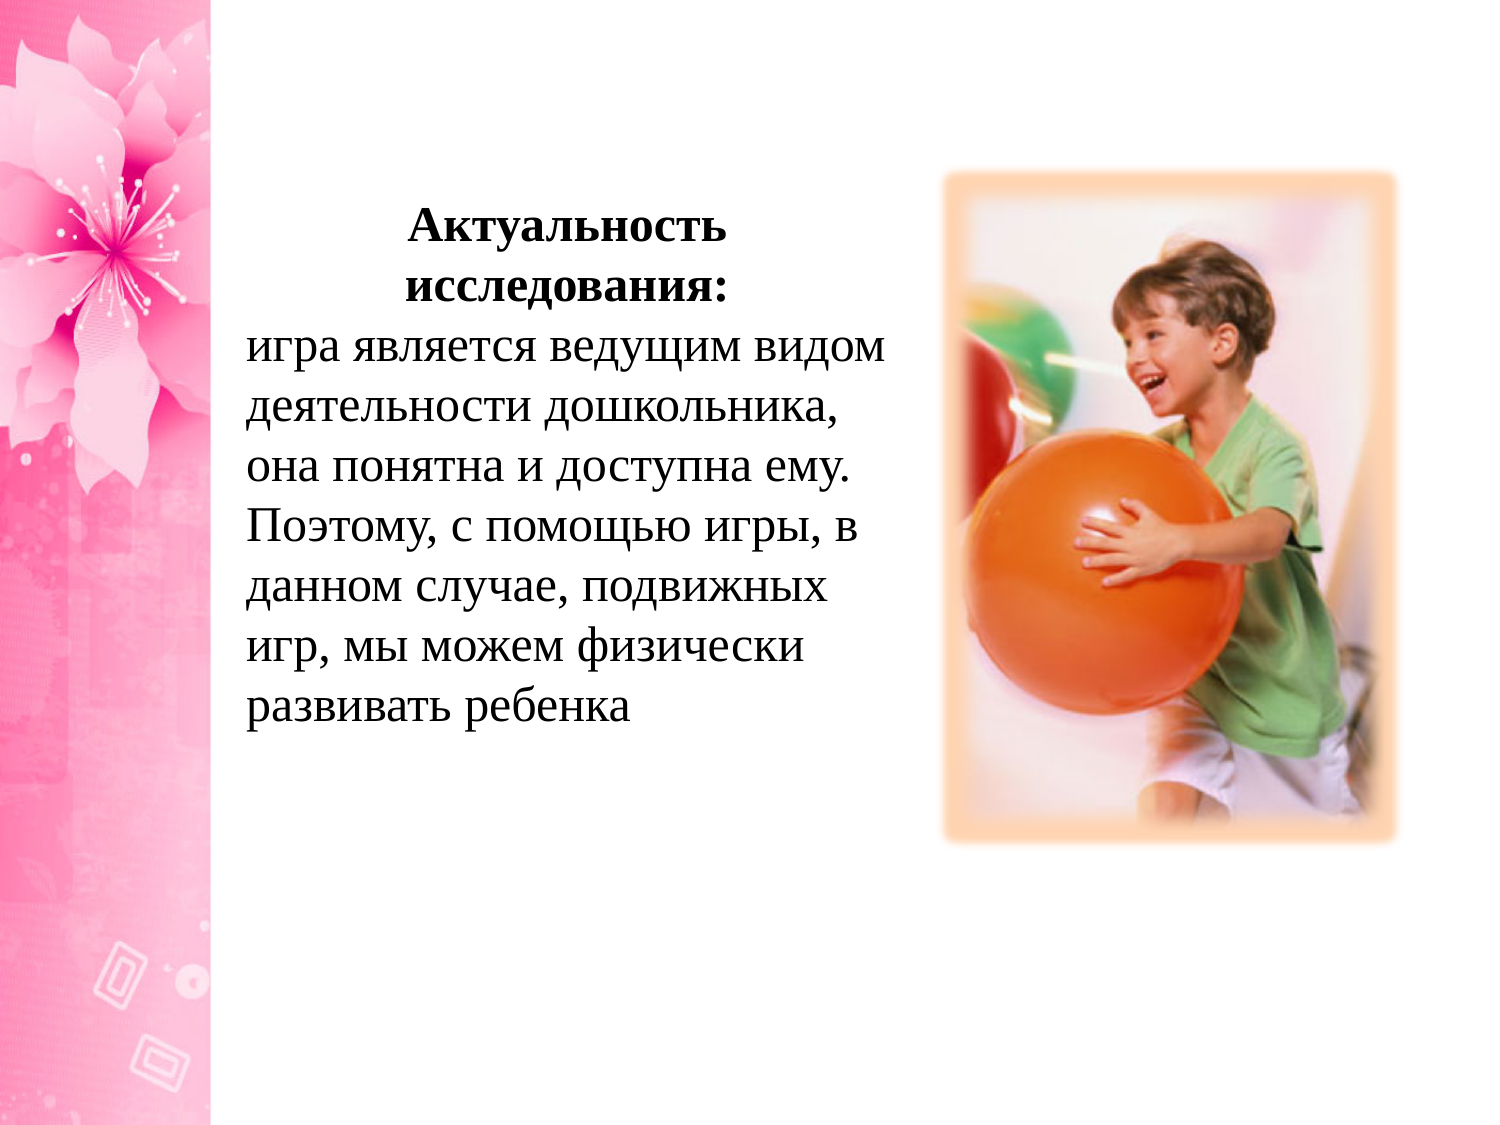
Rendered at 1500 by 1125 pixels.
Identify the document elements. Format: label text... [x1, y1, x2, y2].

picture [0, 0, 1500, 1125]
text_box Актуальность исследования: игра является ведущим видом деятельности дошкольника, она понятна и доступна ему. Поэтому, с помощью игры, в данном случае, подвижных игр, мы можем физически развивать ребенка [231, 184, 904, 740]
